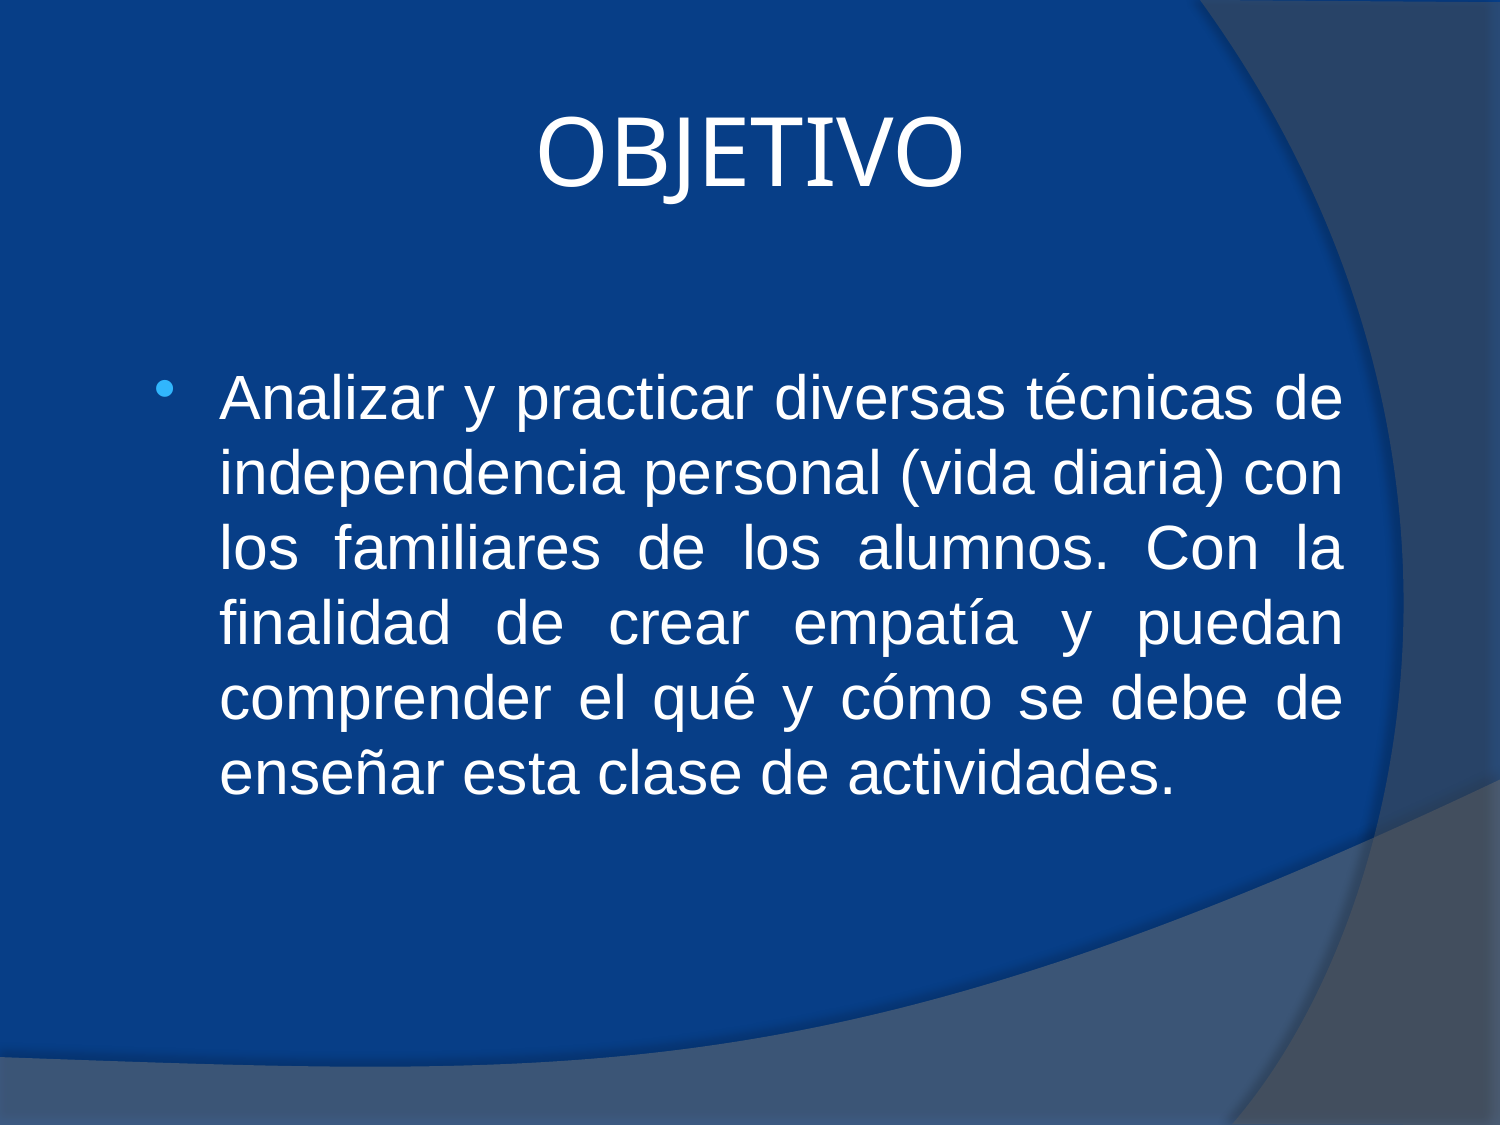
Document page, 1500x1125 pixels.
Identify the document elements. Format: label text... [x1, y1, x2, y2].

list Analizar y practicar diversas técnicas de independencia personal (vida diaria) con los familiares de los alumnos. Con la finalidad de crear empatía y puedan comprender el qué y cómo se debe de enseñar esta clase de actividades. [135, 349, 1361, 1093]
title OBJETIVO [88, 54, 1439, 243]
